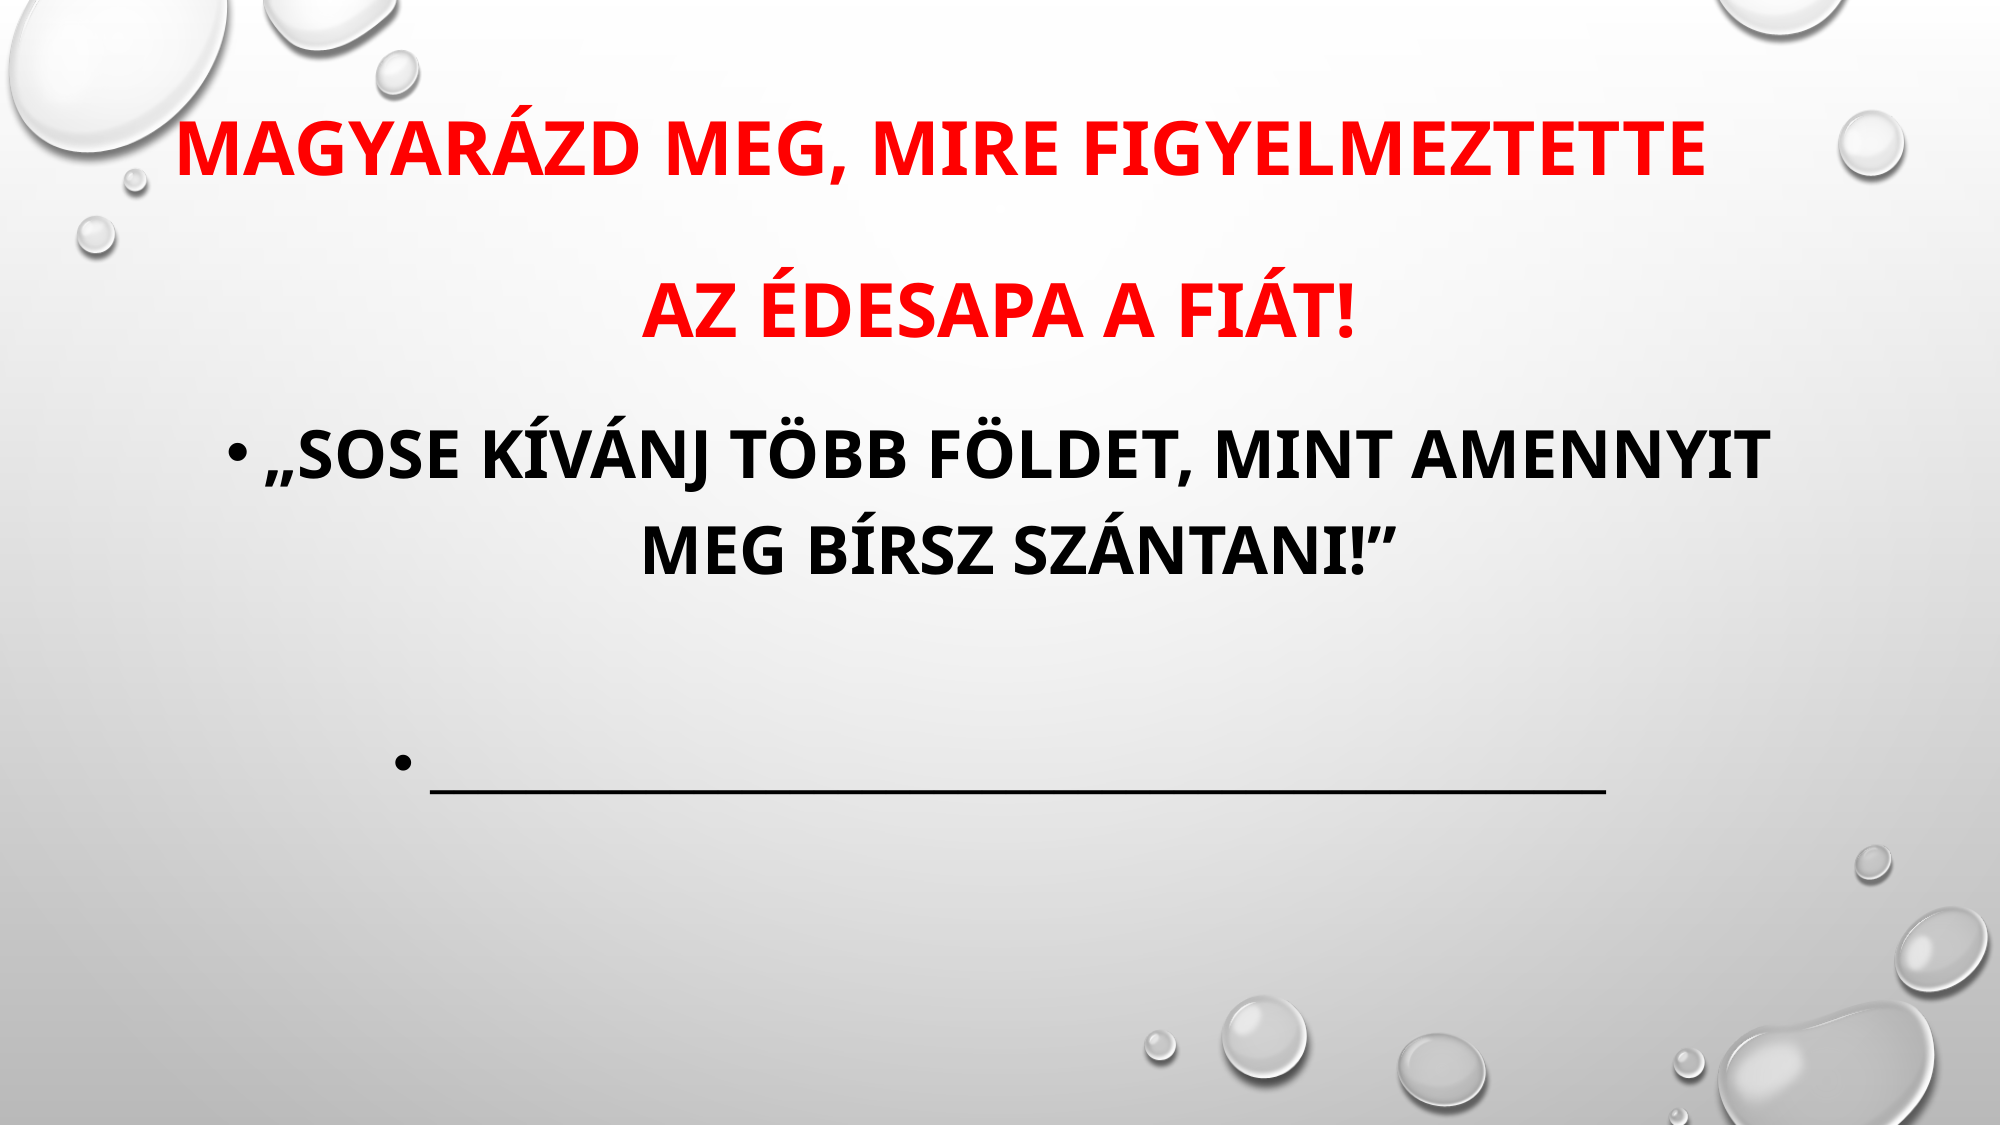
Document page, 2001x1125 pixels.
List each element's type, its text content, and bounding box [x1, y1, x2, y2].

picture [0, 0, 2000, 1125]
title Magyarázd meg, mire figyelmeztette az édesapa a fiát! [149, 101, 1851, 364]
list „Sose kívánj több földet, mint amennyit meg bírsz szántani!” _________________________________________________ [149, 388, 1850, 950]
